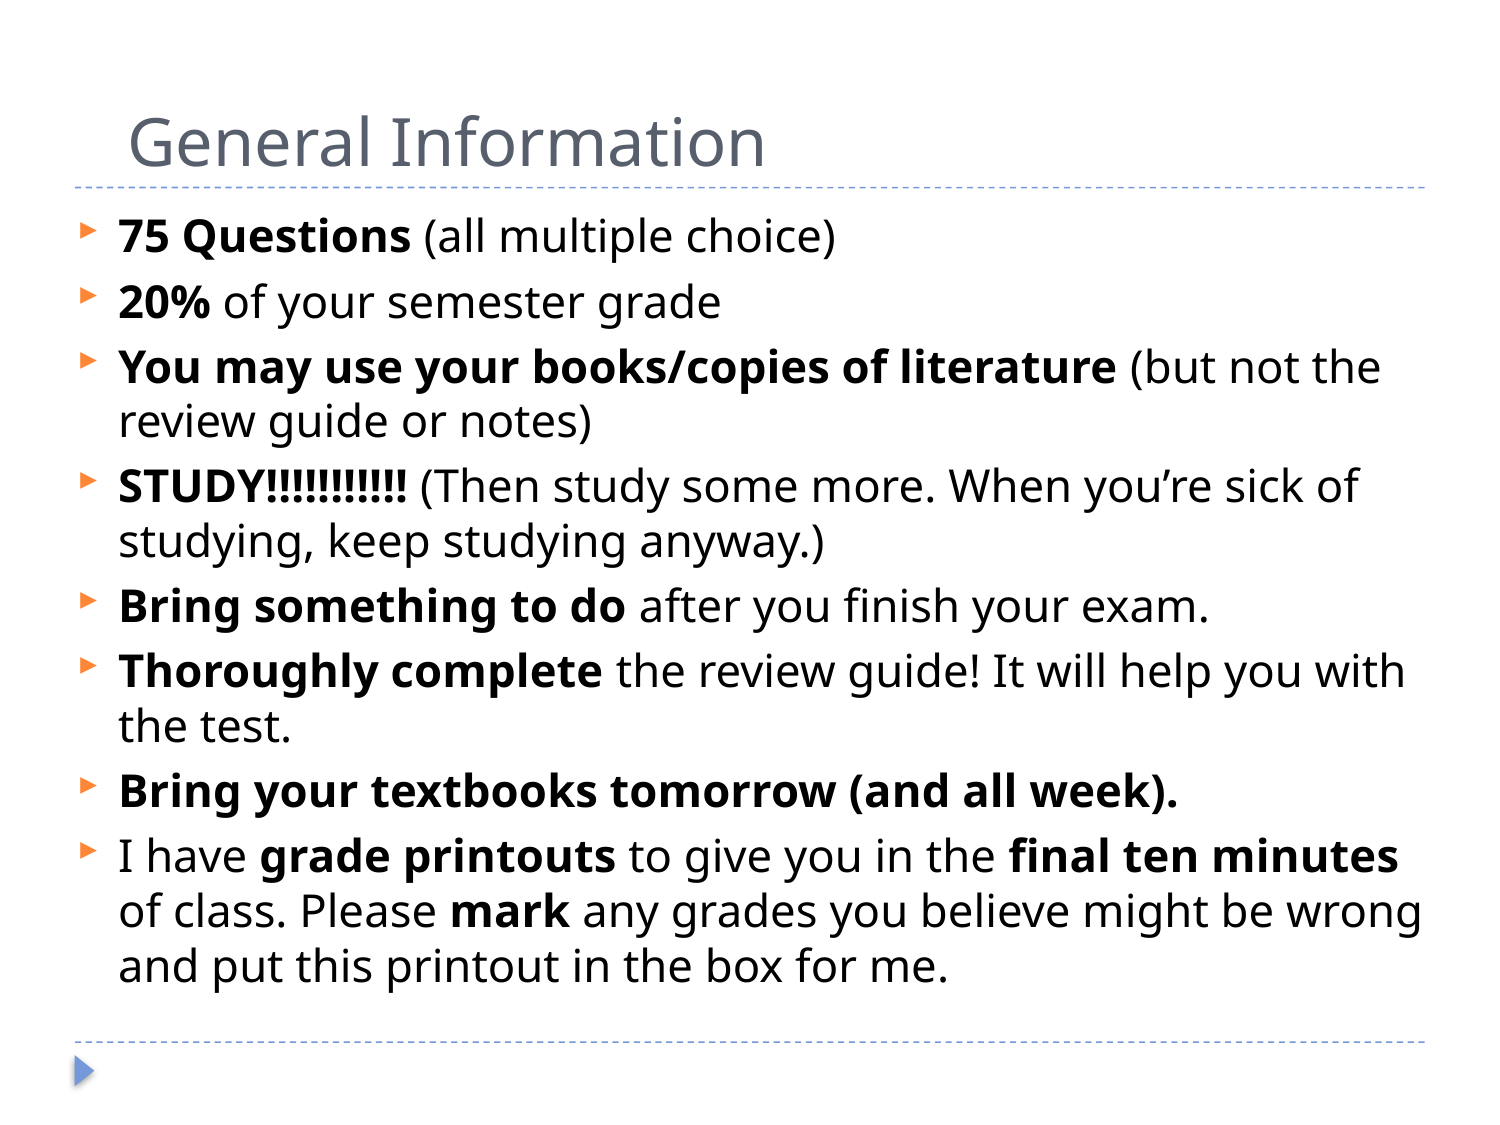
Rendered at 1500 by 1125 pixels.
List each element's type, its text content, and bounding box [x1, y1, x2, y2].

list 75 Questions (all multiple choice) 20% of your semester grade You may use your books/copies of literature (but not the review guide or notes) STUDY!!!!!!!!!!! (Then study some more. When you’re sick of studying, keep studying anyway.) Bring something to do after you finish your exam. Thoroughly complete the review guide! It will help you with the test. Bring your textbooks tomorrow (and all week). I have grade printouts to give you in the final ten minutes of class. Please mark any grades you believe might be wrong and put this printout in the box for me. [62, 200, 1450, 1000]
title General Information [112, 62, 1388, 188]
